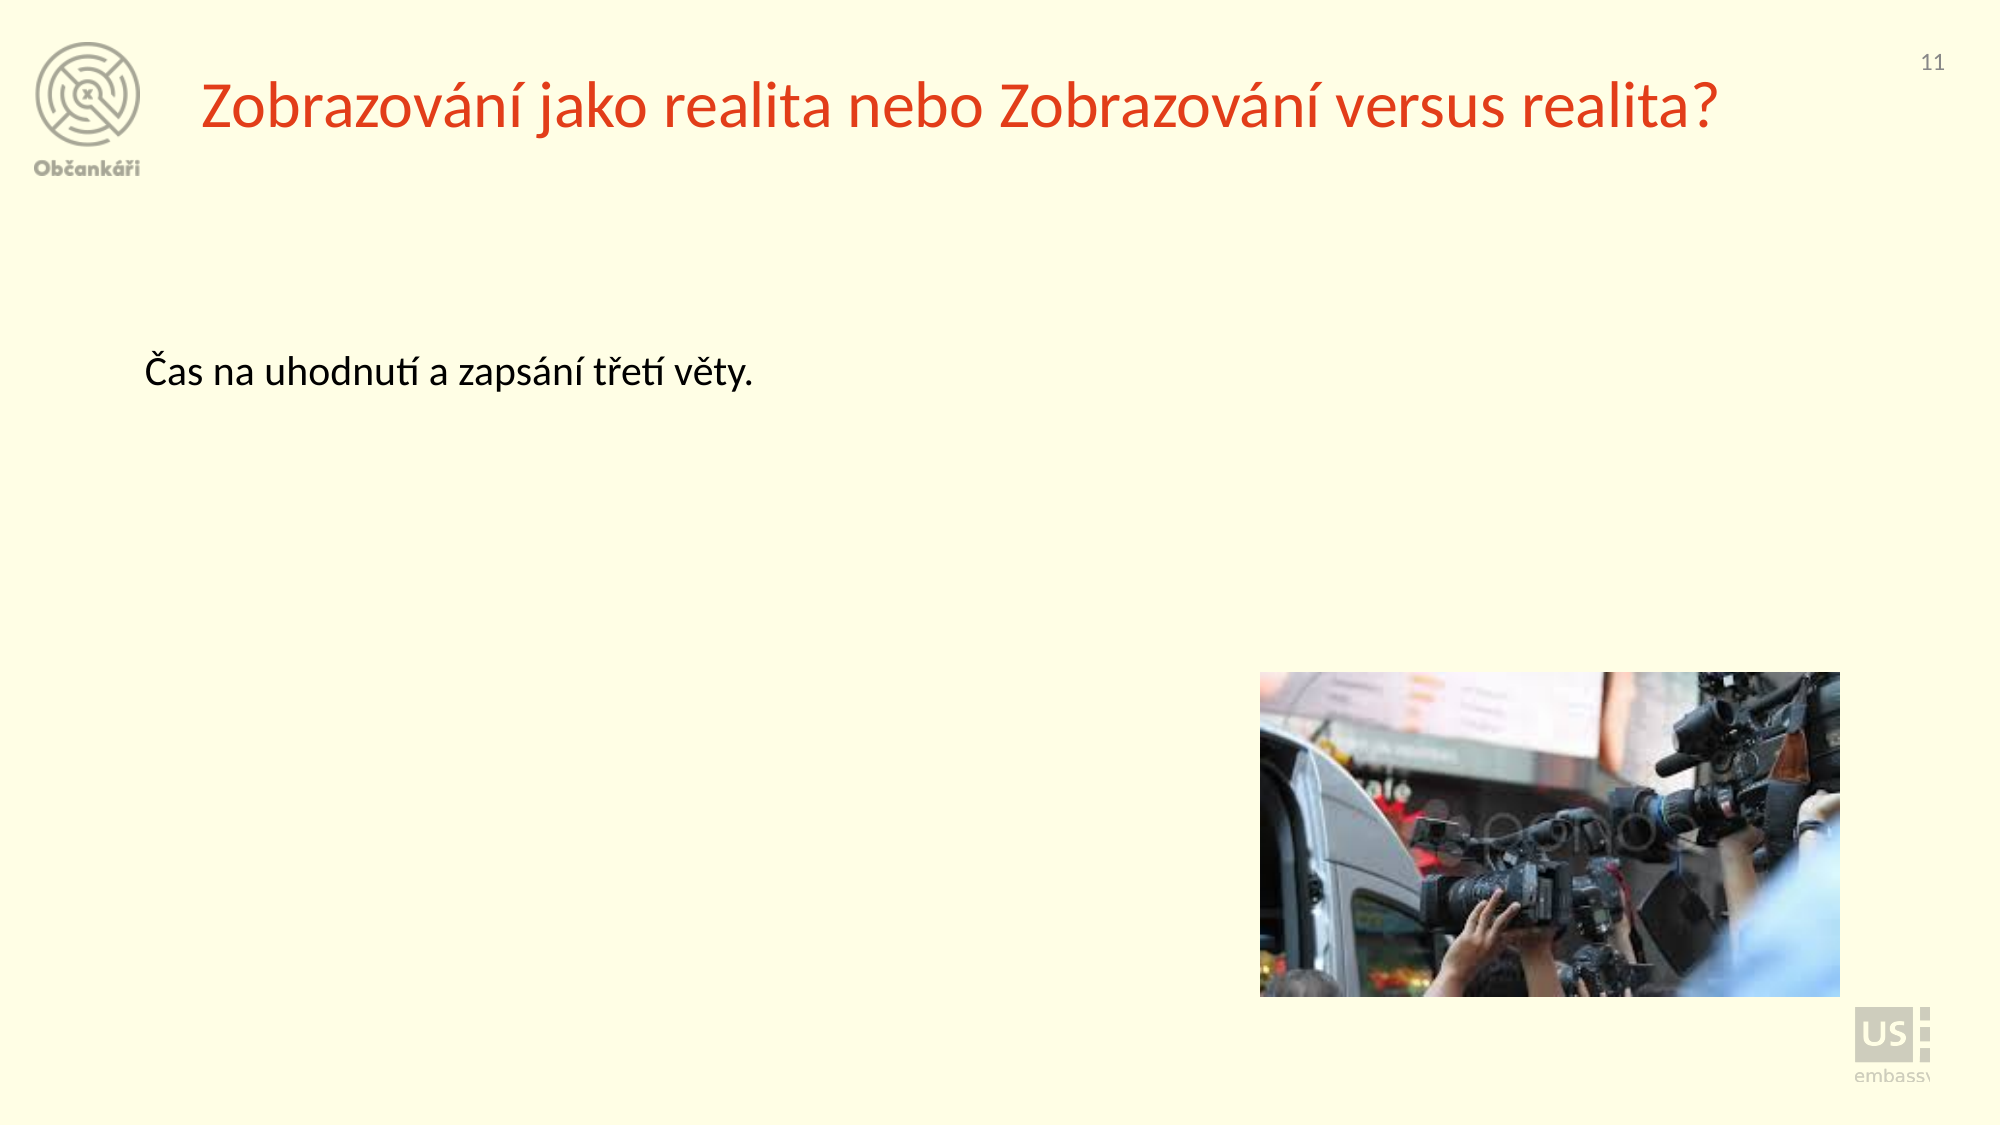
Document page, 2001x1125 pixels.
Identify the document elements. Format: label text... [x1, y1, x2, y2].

title Zobrazování jako realita nebo Zobrazování versus realita? [186, 62, 1961, 150]
picture [1259, 671, 1841, 997]
list Čas na uhodnutí a zapsání třetí věty. [129, 220, 1869, 1064]
slide_number 11 [1759, 30, 1961, 91]
picture [34, 42, 140, 176]
